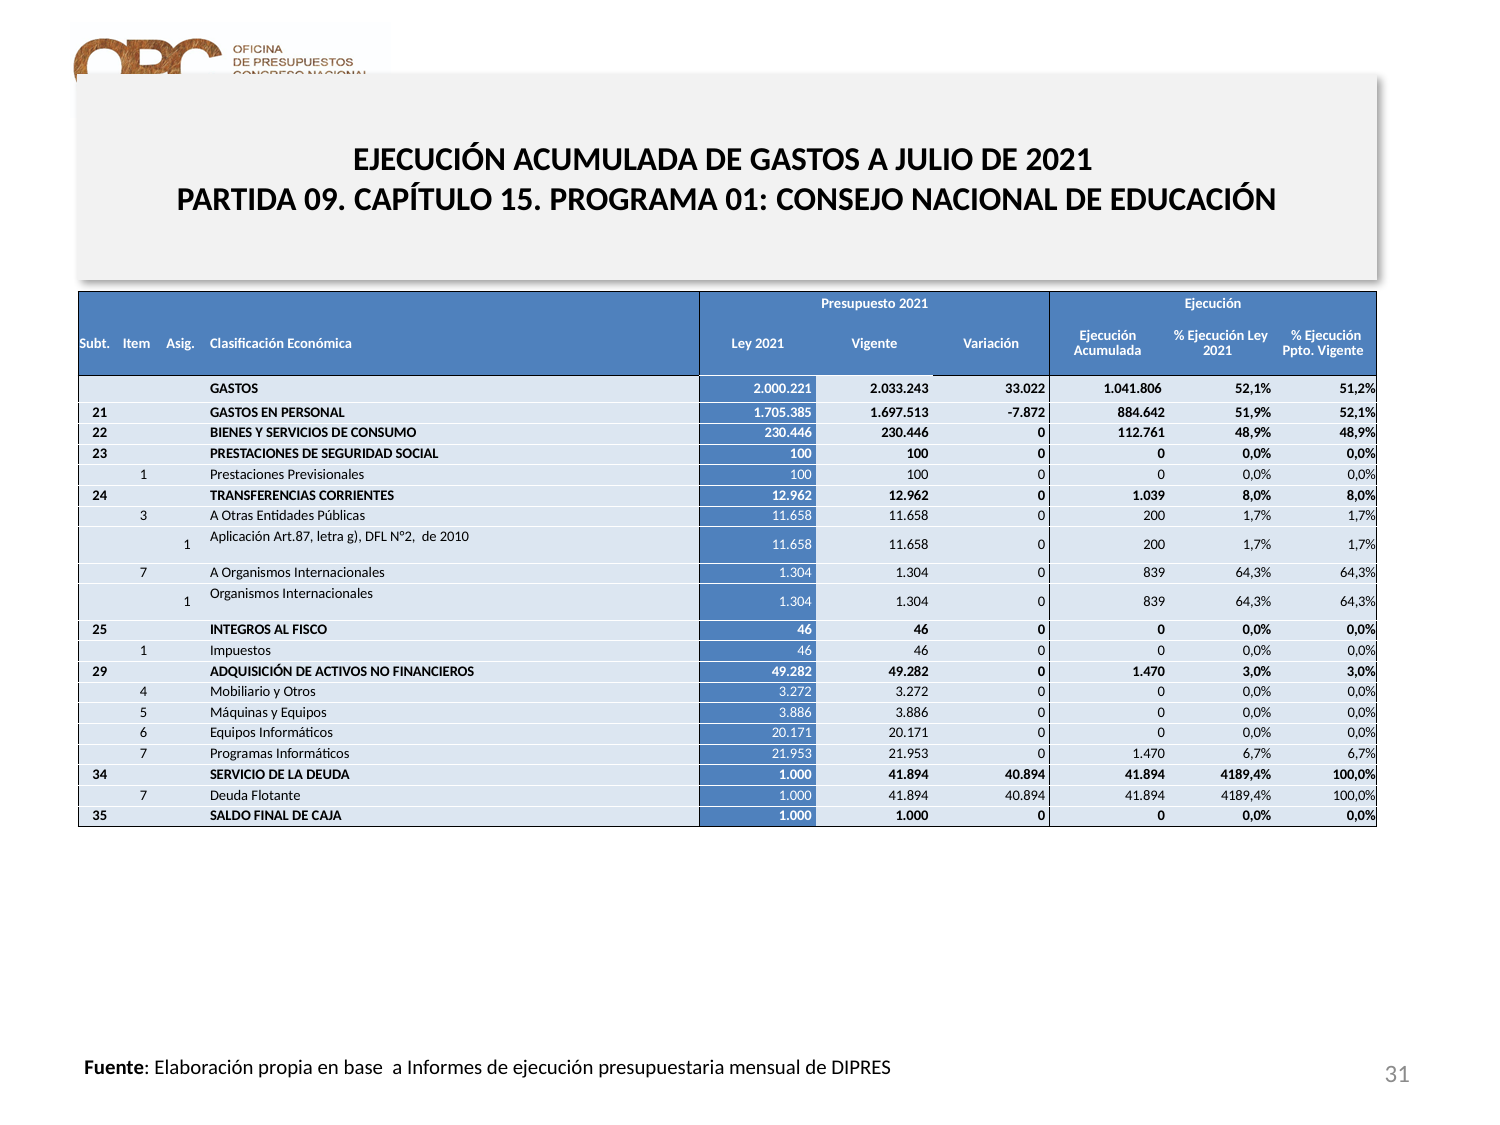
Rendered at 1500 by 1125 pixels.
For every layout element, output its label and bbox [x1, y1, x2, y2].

picture [70, 22, 391, 118]
table_header [1050, 292, 1376, 312]
table_cell [700, 724, 1049, 744]
table_cell [79, 724, 699, 744]
table_cell [1050, 527, 1376, 563]
table_cell [79, 403, 699, 423]
table_cell [700, 584, 1049, 620]
table_cell [1050, 765, 1376, 785]
title [78, 75, 1376, 280]
table_cell [79, 507, 699, 526]
table_cell [79, 424, 699, 444]
table_cell [700, 564, 1049, 583]
table_cell [79, 312, 699, 375]
table_cell [1050, 641, 1376, 661]
table_cell [700, 376, 1049, 402]
table_cell [700, 621, 1049, 640]
table_cell [1050, 621, 1376, 640]
table_cell [700, 465, 1049, 485]
table_cell [79, 807, 699, 826]
table_cell [1050, 376, 1376, 402]
table_cell [1050, 445, 1376, 464]
table_cell [1050, 683, 1376, 702]
table_cell [79, 465, 699, 485]
table_cell [700, 683, 1049, 702]
table_cell [1050, 584, 1376, 620]
table_cell [79, 786, 699, 806]
table_cell [700, 807, 1049, 826]
table_cell [700, 312, 1049, 375]
table_cell [700, 486, 1049, 506]
table_cell [1050, 424, 1376, 444]
table_cell [79, 376, 699, 402]
table_cell [1050, 403, 1376, 423]
table_header [700, 292, 1049, 312]
table_cell [700, 703, 1049, 723]
table_cell [700, 403, 1049, 423]
table_cell [79, 445, 699, 464]
table_cell [1050, 662, 1376, 682]
table_cell [79, 703, 699, 723]
table_cell [1050, 486, 1376, 506]
table_cell [700, 765, 1049, 785]
table_cell [1050, 312, 1376, 375]
table_cell [700, 662, 1049, 682]
table_cell [79, 641, 699, 661]
table_cell [700, 641, 1049, 661]
table_cell [700, 507, 1049, 526]
table_cell [700, 745, 1049, 764]
table_cell [79, 683, 699, 702]
table_cell [1050, 465, 1376, 485]
table_cell [1050, 703, 1376, 723]
table_cell [79, 662, 699, 682]
table_cell [79, 486, 699, 506]
table_cell [1050, 745, 1376, 764]
table_cell [79, 745, 699, 764]
text_box [75, 233, 1375, 293]
table_cell [1050, 807, 1376, 826]
slide_number [1074, 1042, 1425, 1103]
table_cell [700, 445, 1049, 464]
table_cell [700, 424, 1049, 444]
table_cell [700, 786, 1049, 806]
table_header [79, 292, 699, 312]
table_cell [79, 584, 699, 620]
table_cell [1050, 724, 1376, 744]
table_cell [1050, 564, 1376, 583]
table_cell [1050, 507, 1376, 526]
table_cell [79, 564, 699, 583]
table_cell [1050, 786, 1376, 806]
table_cell [79, 765, 699, 785]
table_cell [700, 527, 1049, 563]
table_cell [79, 621, 699, 640]
table_cell [79, 527, 699, 563]
